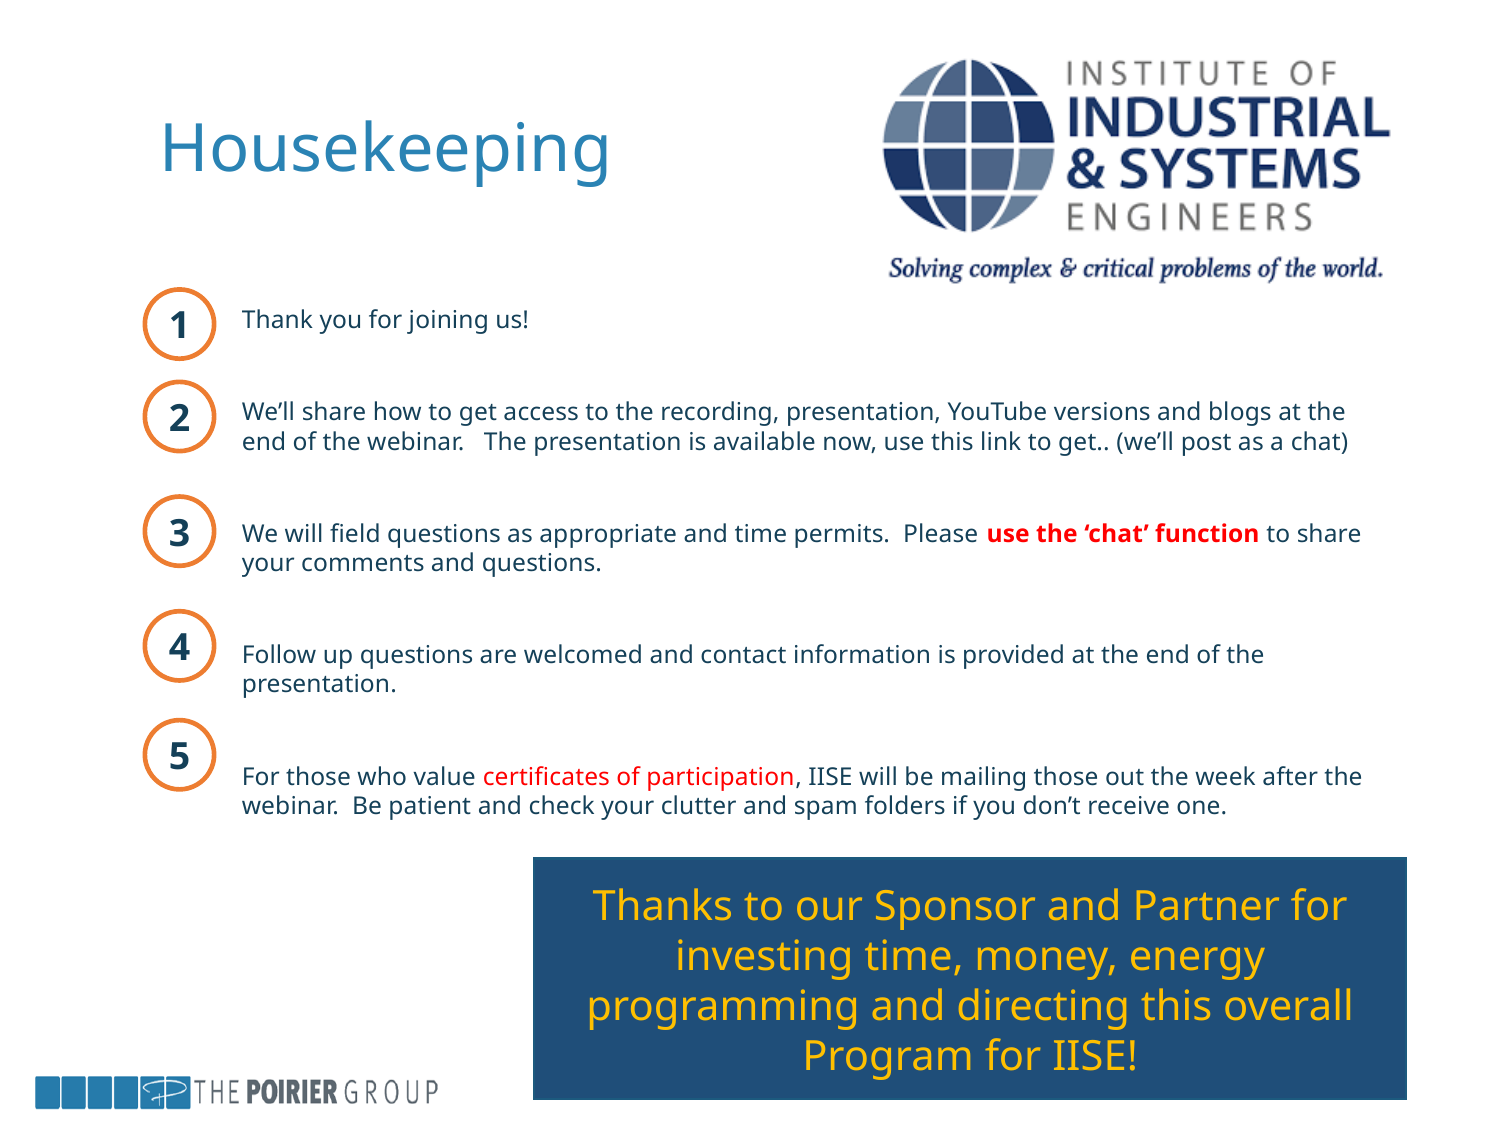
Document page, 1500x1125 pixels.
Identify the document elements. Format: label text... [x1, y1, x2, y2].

list Thank you for joining us! We’ll share how to get access to the recording, presentation, YouTube versions and blogs at the end of the webinar. The presentation is available now, use this link to get.. (we’ll post as a chat) We will field questions as appropriate and time permits. Please use the ‘chat’ function to share your comments and questions. Follow up questions are welcomed and contact information is provided at the end of the presentation. For those who value certificates of participation, IISE will be mailing those out the week after the webinar. Be patient and check your clutter and spam folders if you don’t receive one. [226, 296, 1397, 832]
picture [33, 1073, 441, 1110]
text_box 3 [143, 495, 216, 567]
text_box Thanks to our Sponsor and Partner for investing time, money, energy programming and directing this overall Program for IISE! [533, 857, 1407, 1100]
text_box 2 [143, 380, 216, 453]
title Housekeeping [144, 41, 1439, 259]
text_box 4 [143, 610, 216, 682]
text_box 1 [143, 288, 216, 360]
text_box 5 [143, 719, 216, 791]
picture [874, 51, 1397, 290]
